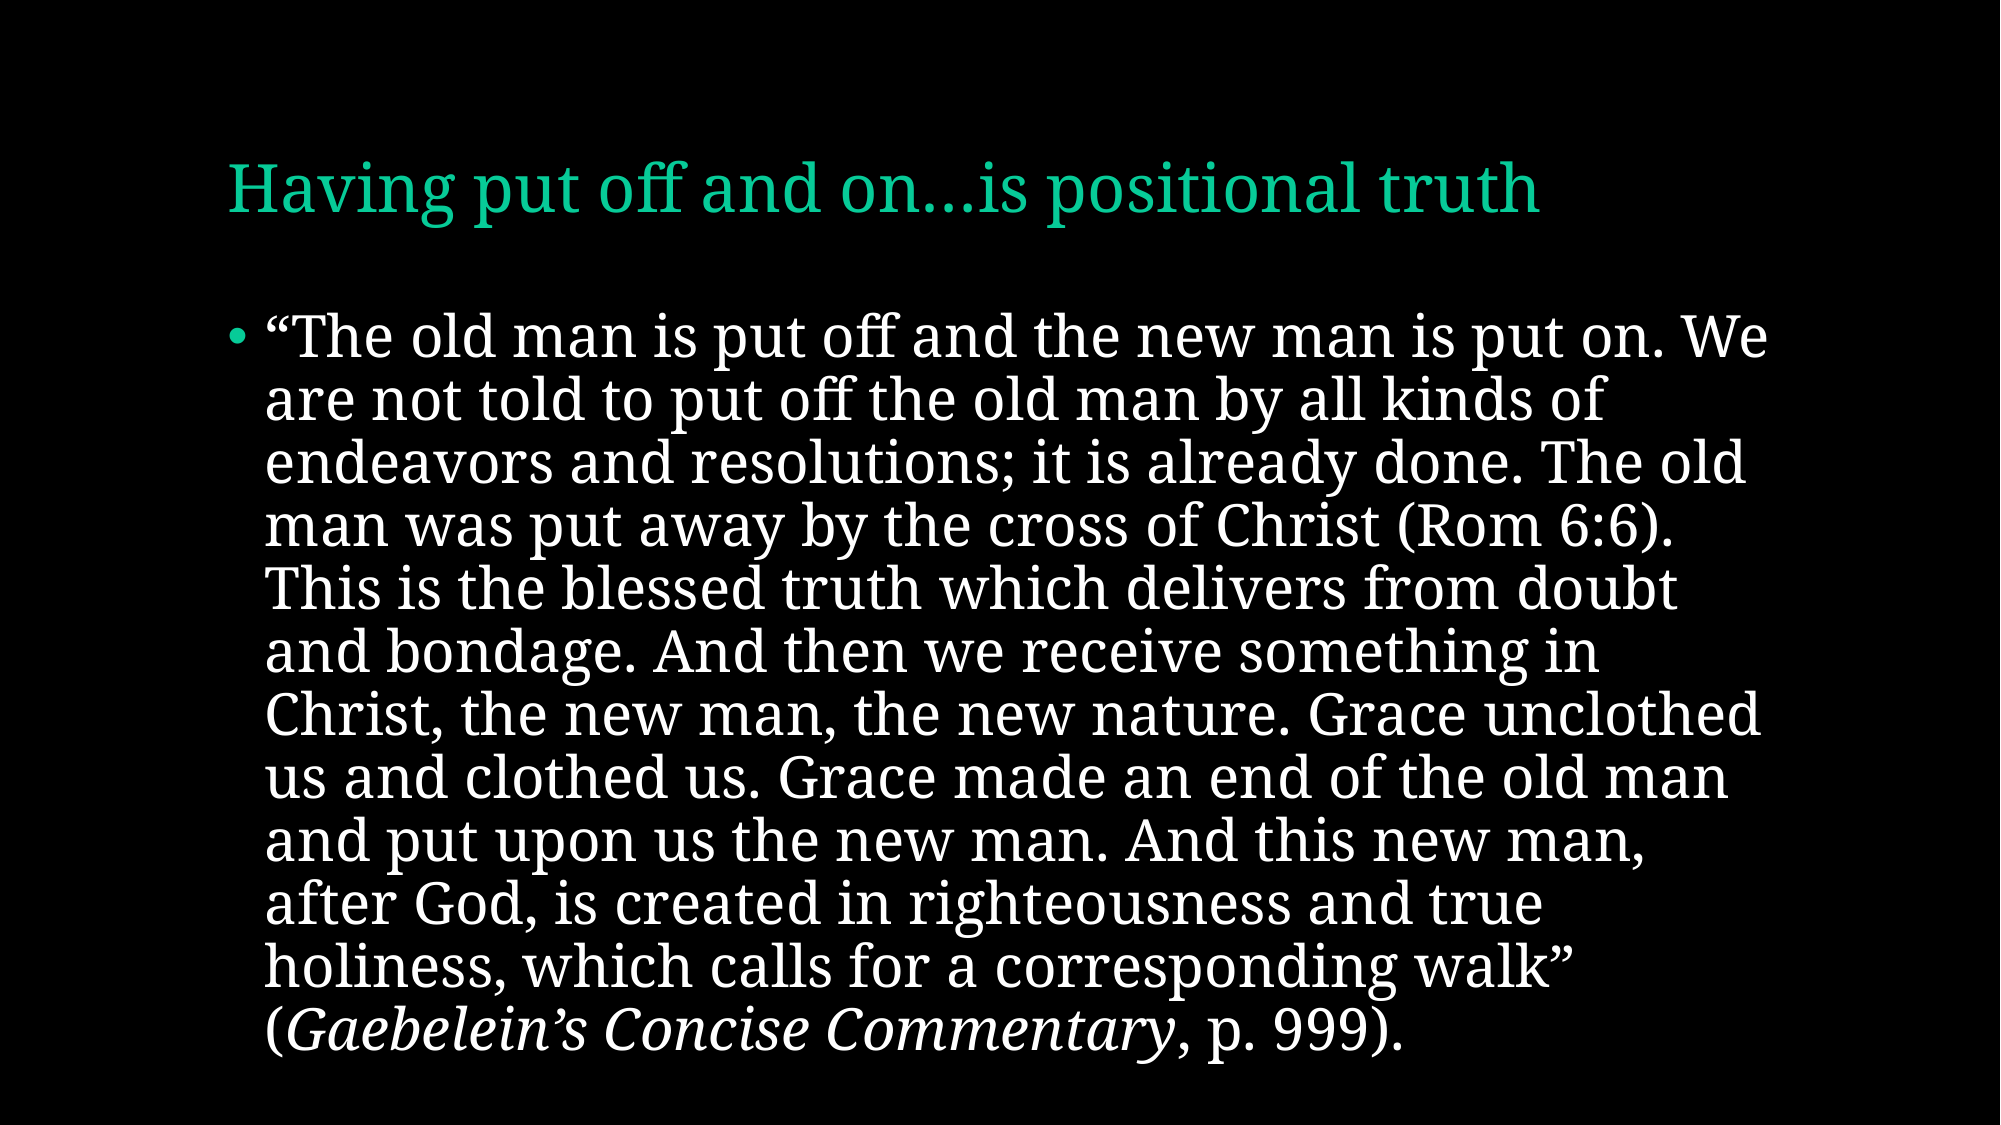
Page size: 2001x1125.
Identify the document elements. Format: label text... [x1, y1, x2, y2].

list “The old man is put off and the new man is put on. We are not told to put off the old man by all kinds of endeavors and resolutions; it is already done. The old man was put away by the cross of Christ (Rom 6:6). This is the blessed truth which delivers from doubt and bondage. And then we receive something in Christ, the new man, the new nature. Grace unclothed us and clothed us. Grace made an end of the old man and put upon us the new man. And this new man, after God, is created in righteousness and true holiness, which calls for a corresponding walk” (Gaebelein’s Concise Commentary, p. 999). [212, 299, 1788, 1014]
title Having put off and on…is positional truth [212, 59, 1788, 235]
